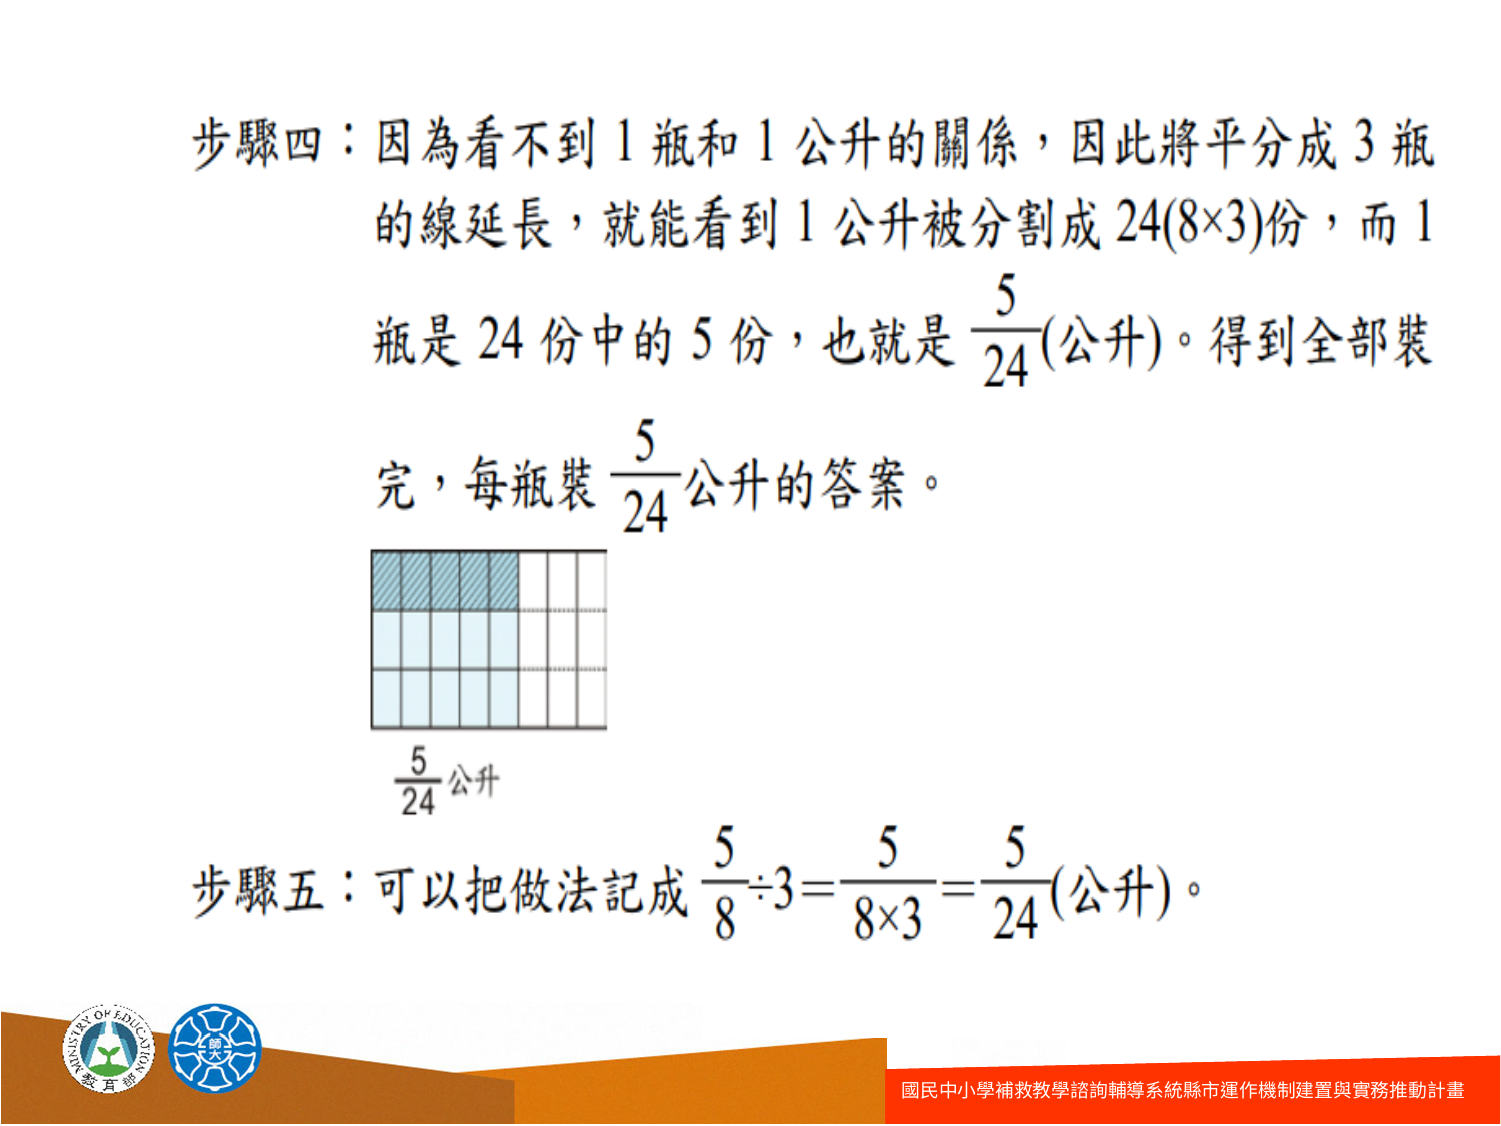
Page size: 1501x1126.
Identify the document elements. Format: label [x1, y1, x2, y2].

picture [92, 111, 1449, 977]
picture [0, 1002, 1501, 1126]
